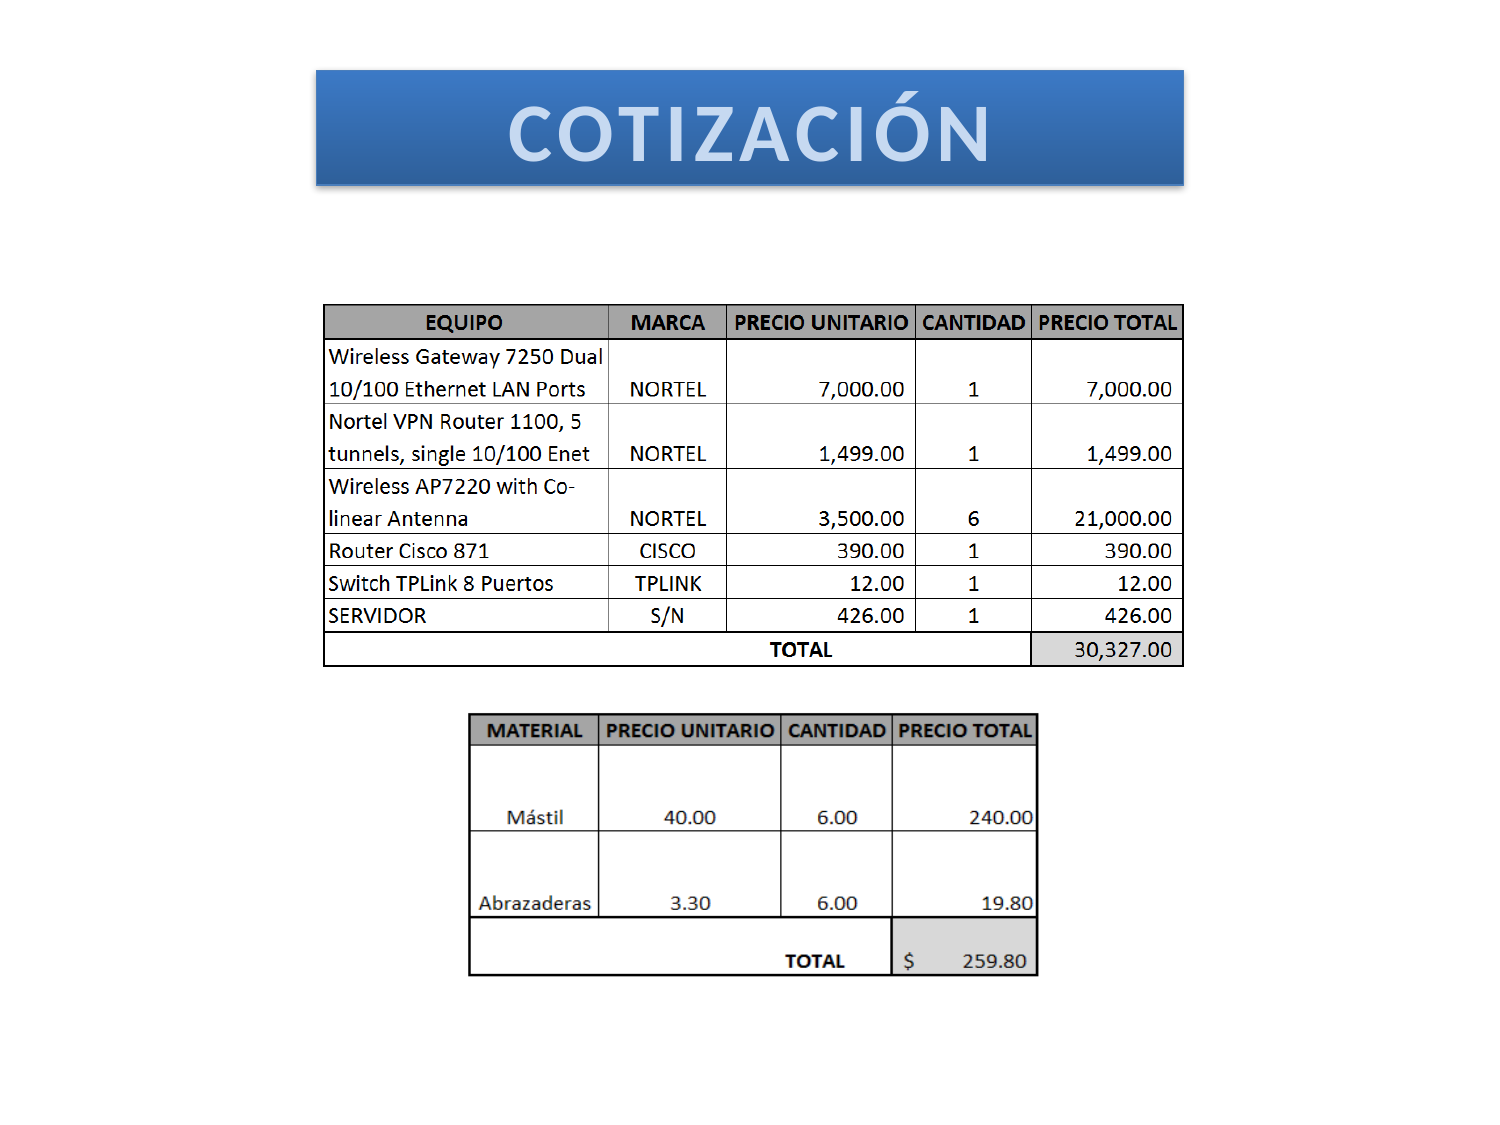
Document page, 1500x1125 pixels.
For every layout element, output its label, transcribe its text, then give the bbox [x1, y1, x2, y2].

text_box COTIZACIÓN [316, 70, 1184, 186]
picture [456, 702, 1049, 987]
picture [316, 292, 1189, 672]
